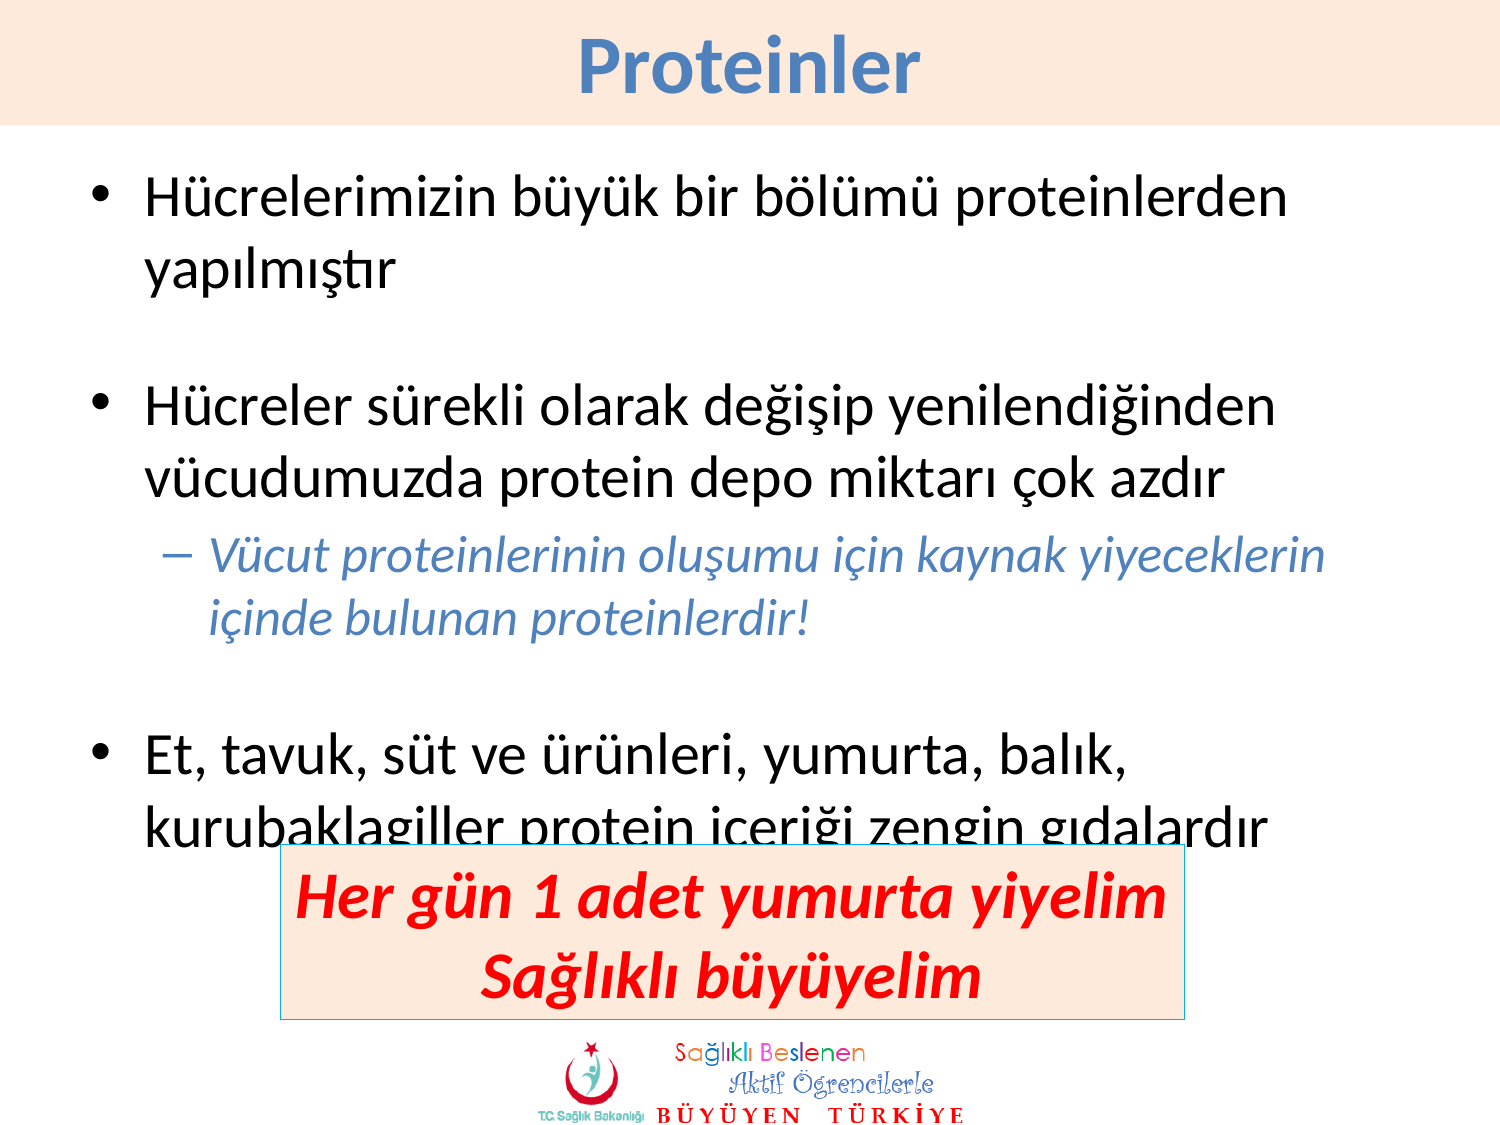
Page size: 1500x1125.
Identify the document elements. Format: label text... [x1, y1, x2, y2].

title Proteinler [0, 0, 1500, 126]
picture [537, 1039, 963, 1123]
text_box Her gün 1 adet yumurta yiyelim Sağlıklı büyüyelim [280, 844, 1185, 1020]
list Hücrelerimizin büyük bir bölümü proteinlerden yapılmıştır Hücreler sürekli olarak değişip yenilendiğinden vücudumuzda protein depo miktarı çok azdır Vücut proteinlerinin oluşumu için kaynak yiyeceklerin içinde bulunan proteinlerdir! Et, tavuk, süt ve ürünleri, yumurta, balık, kurubaklagiller protein içeriği zengin gıdalardır [75, 149, 1425, 870]
